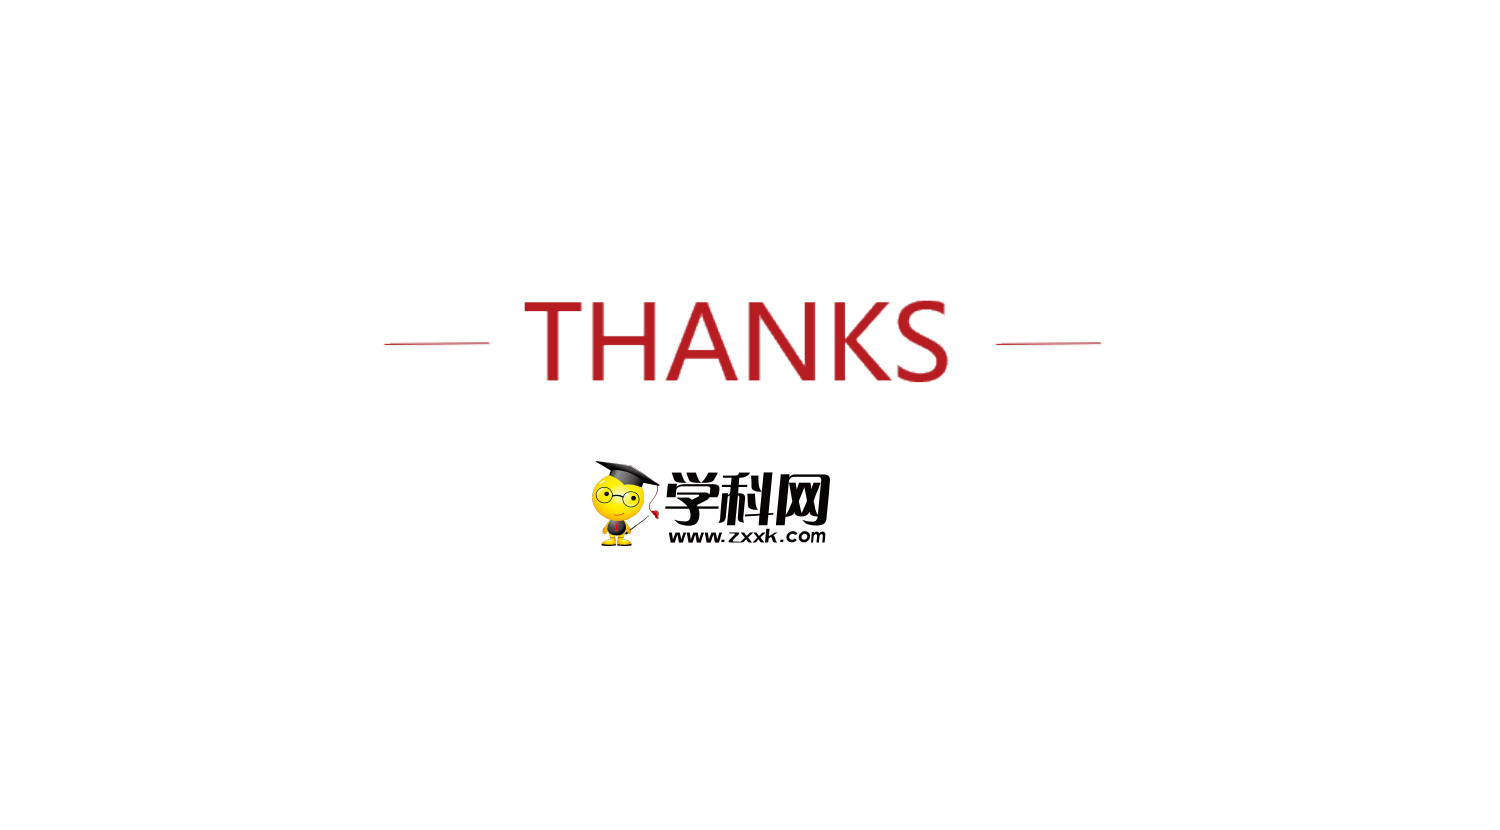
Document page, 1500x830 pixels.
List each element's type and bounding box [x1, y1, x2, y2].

picture [312, 202, 1296, 581]
